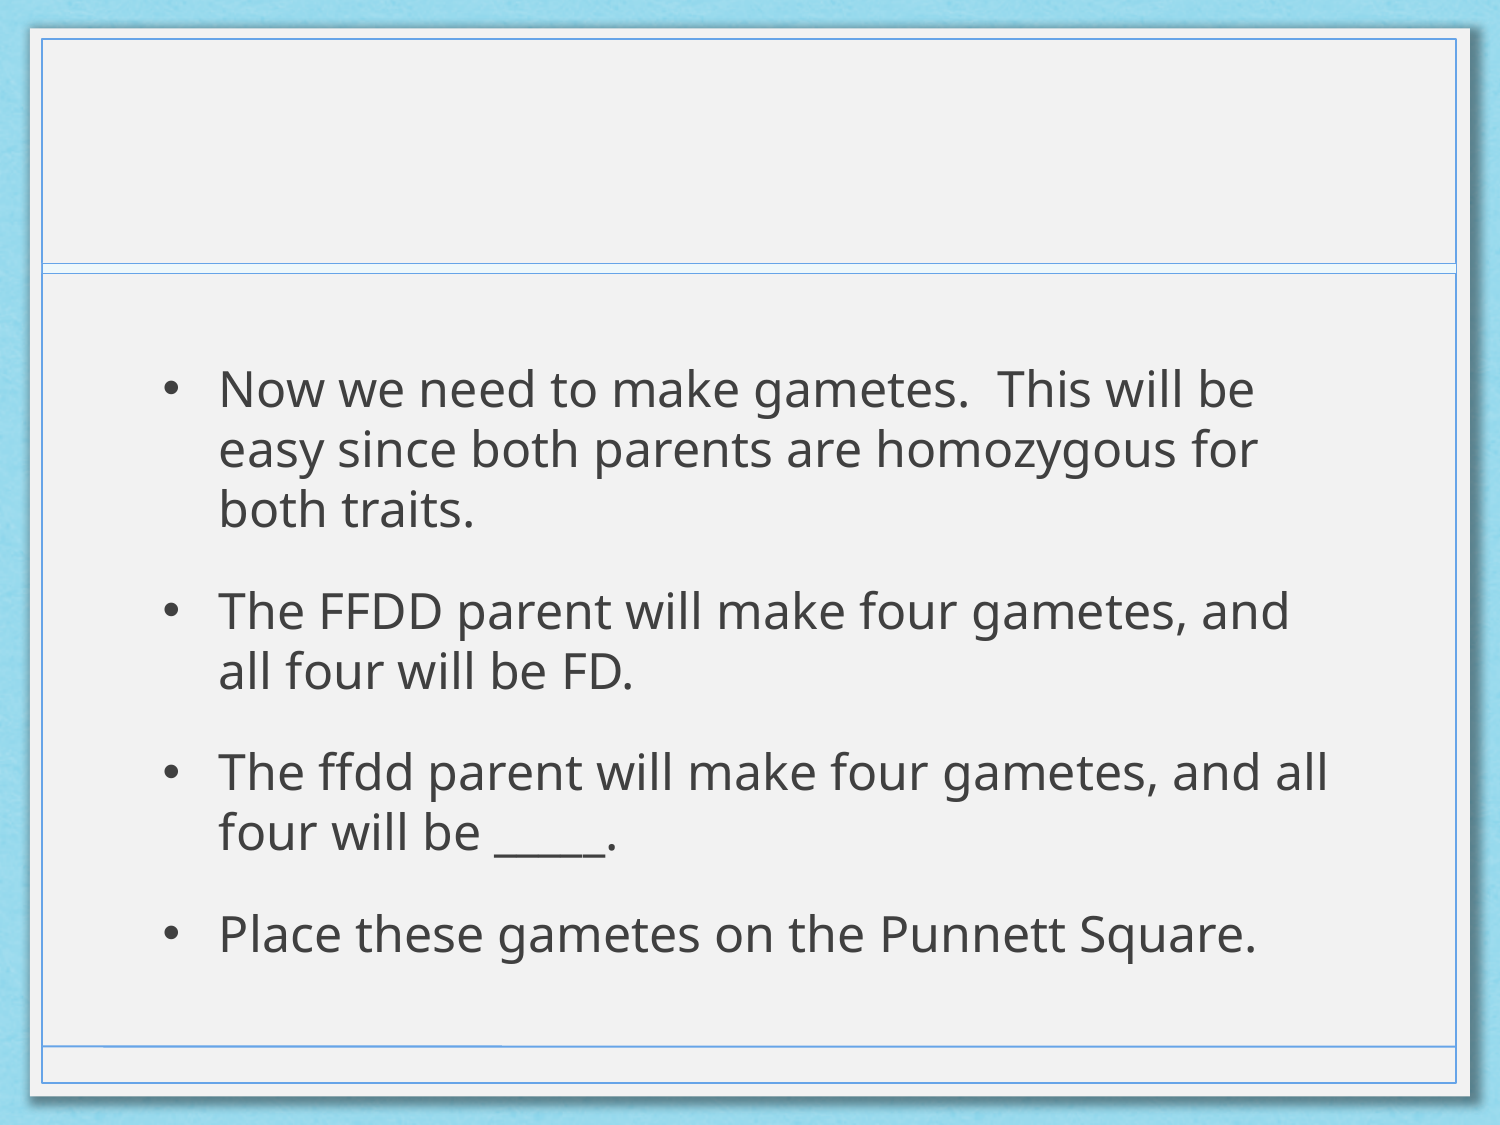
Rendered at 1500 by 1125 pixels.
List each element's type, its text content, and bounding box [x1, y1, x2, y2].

list Now we need to make gametes. This will be easy since both parents are homozygous for both traits. The FFDD parent will make four gametes, and all four will be FD. The ffdd parent will make four gametes, and all four will be _____. Place these gametes on the Punnett Square. [147, 350, 1353, 995]
